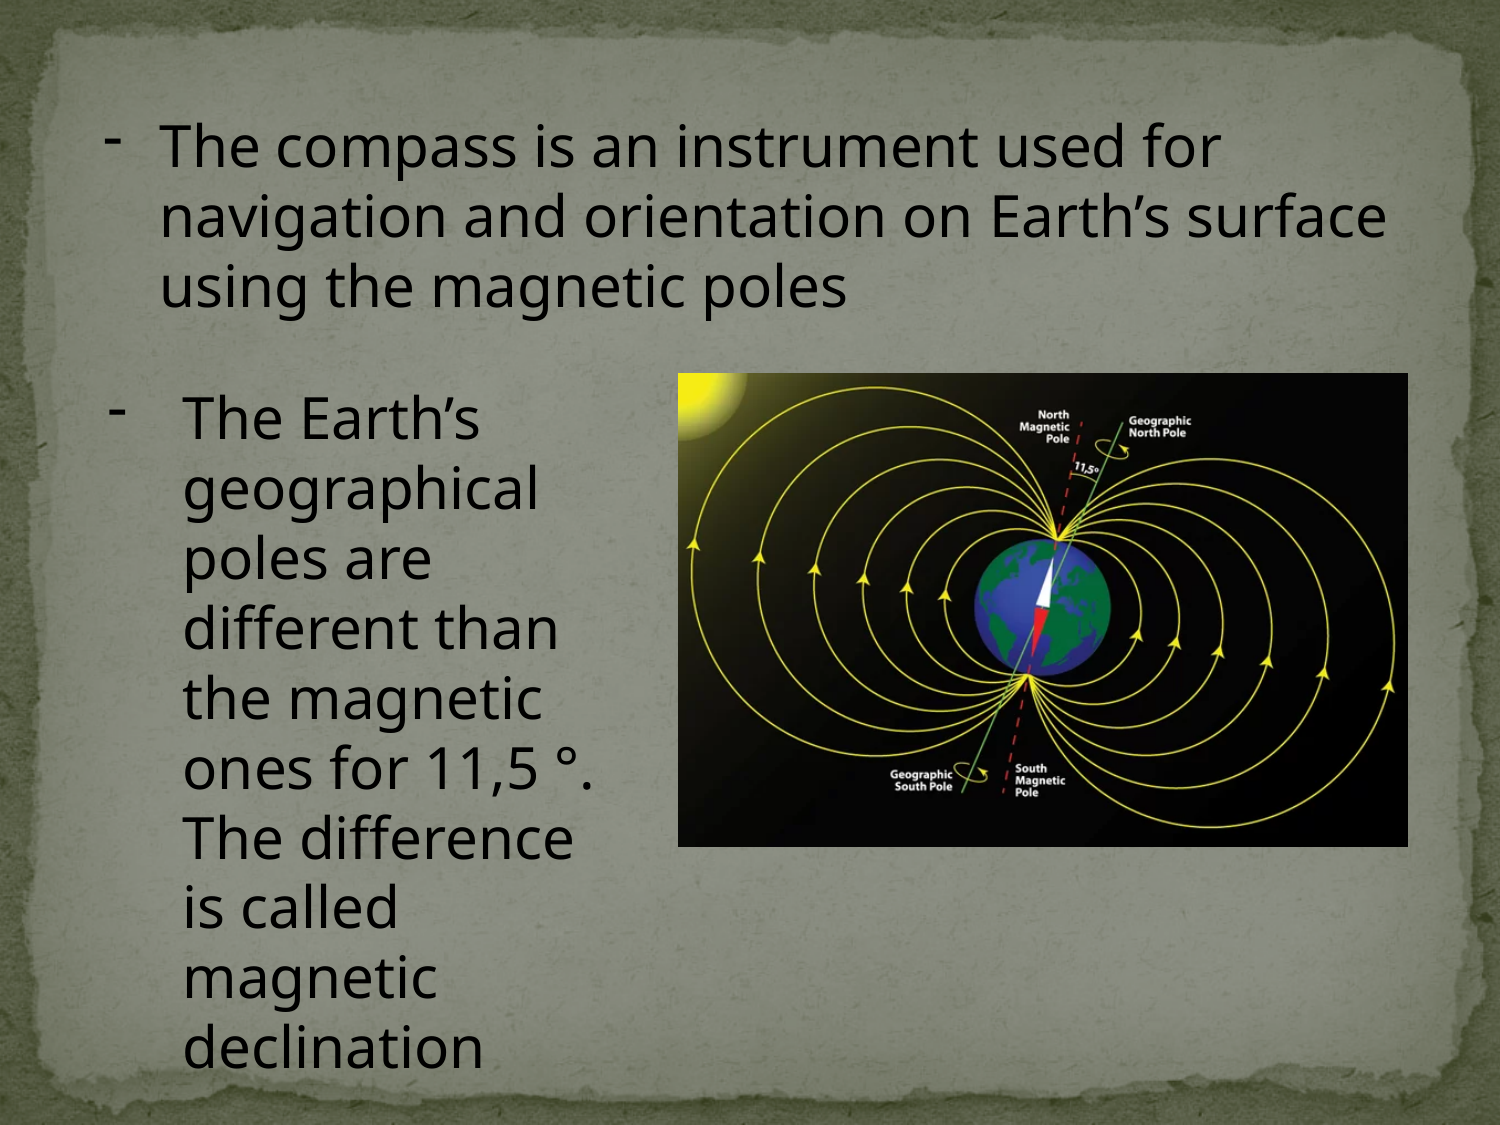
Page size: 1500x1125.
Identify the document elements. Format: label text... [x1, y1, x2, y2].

picture [678, 373, 1408, 847]
text_box The compass is an instrument used for navigation and orientation on Earth’s surface using the magnetic poles [88, 101, 1412, 327]
text_box The Earth’s geographical poles are different than the magnetic ones for 11,5 °. The difference is called magnetic declination [92, 373, 637, 1088]
